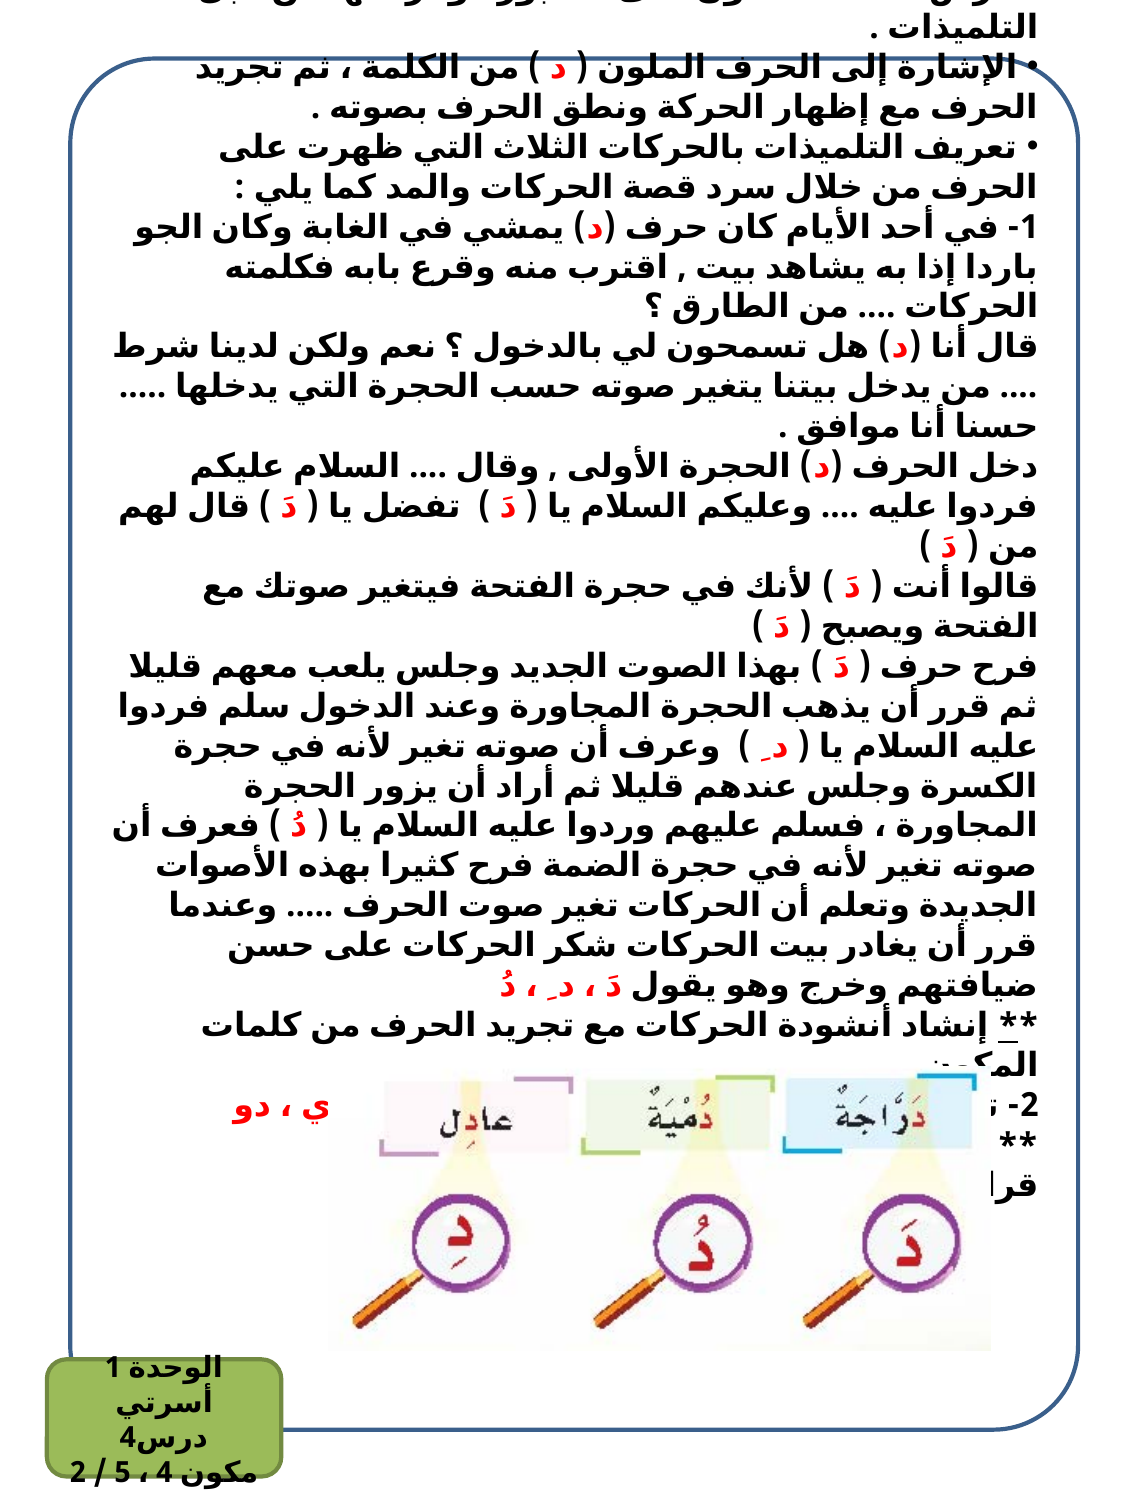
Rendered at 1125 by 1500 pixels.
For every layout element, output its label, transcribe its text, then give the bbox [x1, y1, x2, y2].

picture [327, 1066, 991, 1351]
text_box الوحدة 1 أسرتي درس4 مكون 4 ، 5 / 2 [44, 1357, 284, 1479]
text_box إجراءات تنفيذ المكون الخامس : ( أقرأ وأجرد ) عرض كلمات المكون على السبورة وقراءتها من قبل التلميذات . الإشارة إلى الحرف الملون ( د ) من الكلمة ، ثم تجريد الحرف مع إظهار الحركة ونطق الحرف بصوته . تعريف التلميذات بالحركات الثلاث التي ظهرت على الحرف من خلال سرد قصة الحركات والمد كما يلي : 1- في أحد الأيام كان حرف (د) يمشي في الغابة وكان الجو باردا إذا به يشاهد بيت , اقترب منه وقرع بابه فكلمته الحركات .... من الطارق ؟ قال أنا (د) هل تسمحون لي بالدخول ؟ نعم ولكن لدينا شرط .... من يدخل بيتنا يتغير صوته حسب الحجرة التي يدخلها ..... حسنا أنا موافق . دخل الحرف (د) الحجرة الأولى , وقال .... السلام عليكم فردوا عليه .... وعليكم السلام يا ( دَ ) تفضل يا ( دَ ) قال لهم من ( دَ ) قالوا أنت ( دَ ) لأنك في حجرة الفتحة فيتغير صوتك مع الفتحة ويصبح ( دَ ) فرح حرف ( دَ ) بهذا الصوت الجديد وجلس يلعب معهم قليلا ثم قرر أن يذهب الحجرة المجاورة وعند الدخول سلم فردوا عليه السلام يا ( د ِ ) وعرف أن صوته تغير لأنه في حجرة الكسرة وجلس عندهم قليلا ثم أراد أن يزور الحجرة المجاورة ، فسلم عليهم وردوا عليه السلام يا ( دُ ) فعرف أن صوته تغير لأنه في حجرة الضمة فرح كثيرا بهذه الأصوات الجديدة وتعلم أن الحركات تغير صوت الحرف ..... وعندما قرر أن يغادر بيت الحركات شكر الحركات على حسن ضيافتهم وخرج وهو يقول دَ ، د ِ ، دُ ** إنشاد أنشودة الحركات مع تجريد الحرف من كلمات المكون 2- تكرار ما سبق مع بيت المد ويصبح لديه دا، دي ، دو ** إنشاد أنشودة المد مع الحرف د قراءة الحرف ( دَ – د ِ– دُ – دا – دي – دو ) [68, 56, 1081, 1432]
